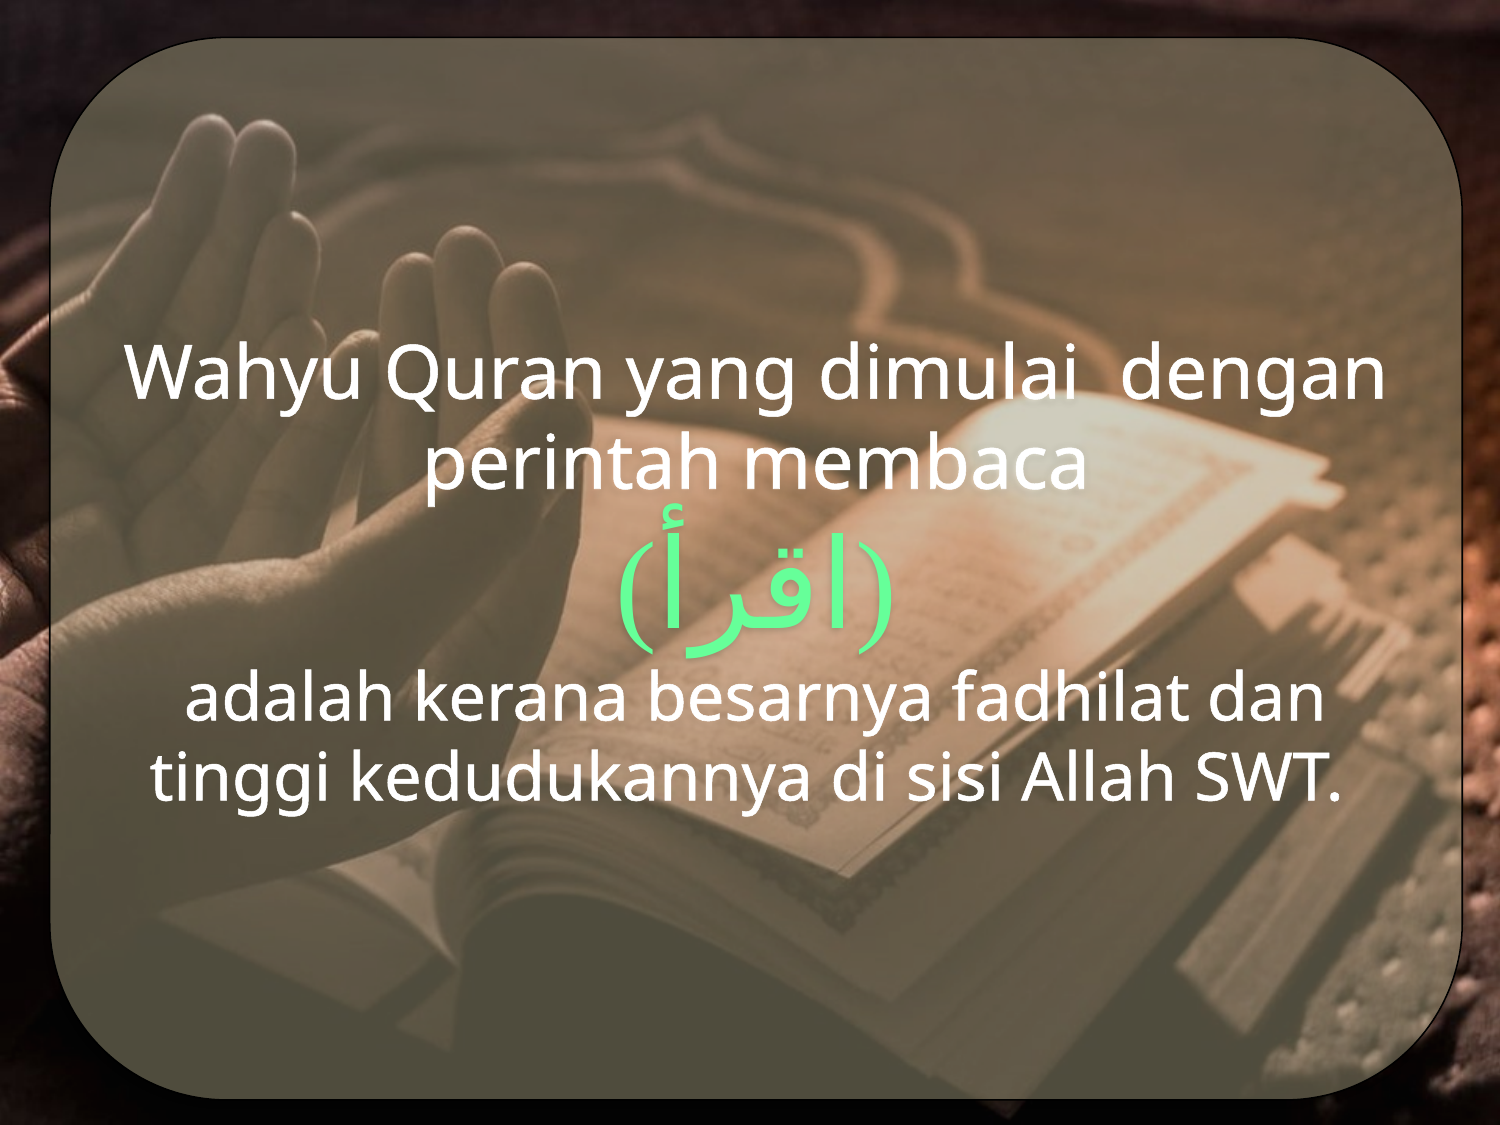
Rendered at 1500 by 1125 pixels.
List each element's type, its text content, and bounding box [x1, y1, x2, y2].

text_box Wahyu Quran yang dimulai dengan perintah membaca (اقرأ) adalah kerana besarnya fadhilat dan tinggi kedudukannya di sisi Allah SWT. [48, 36, 1464, 1101]
picture [0, 0, 1500, 1125]
